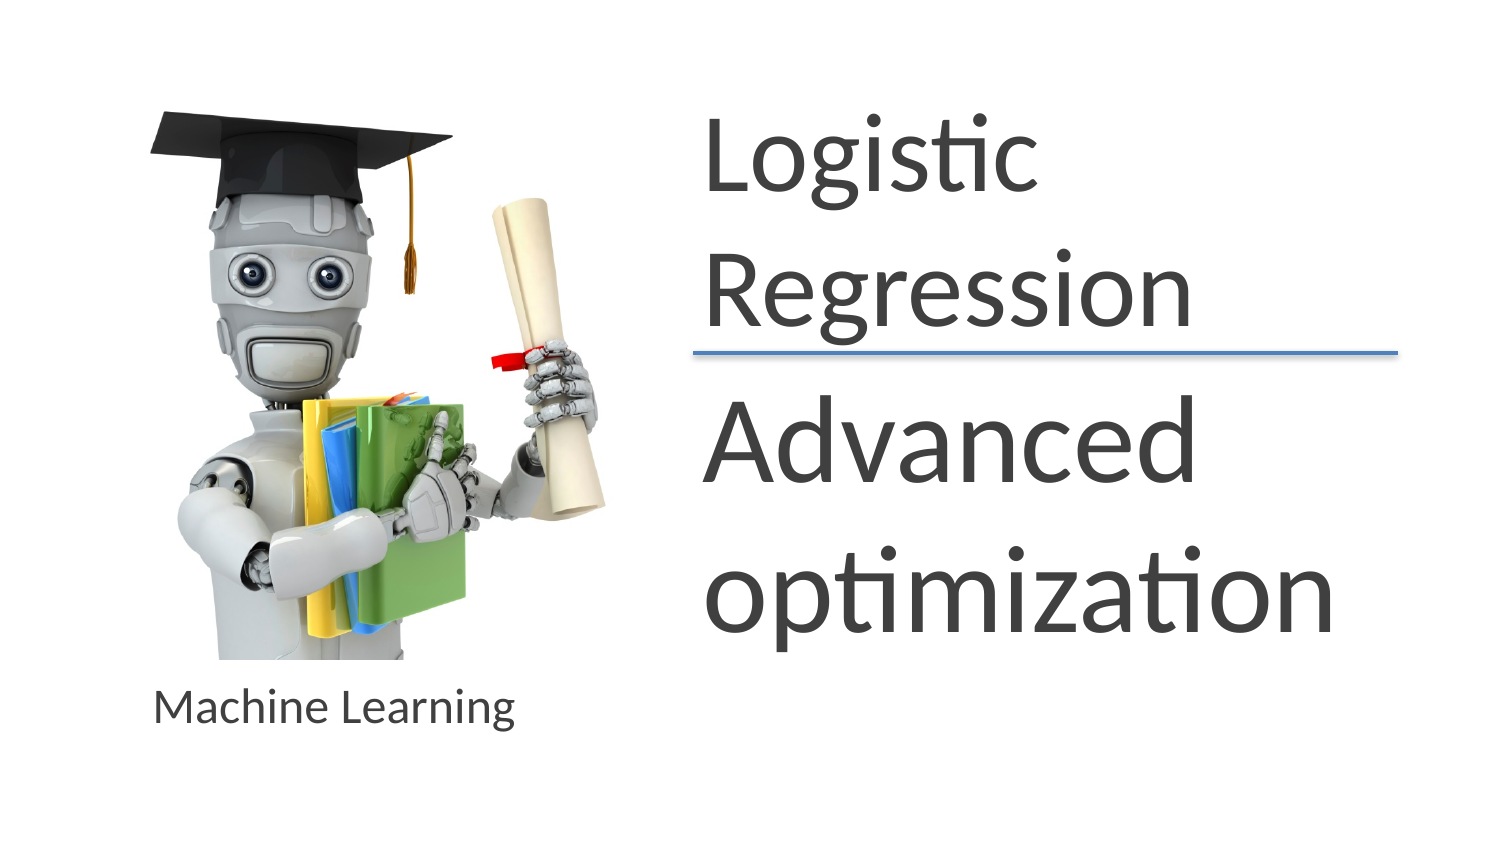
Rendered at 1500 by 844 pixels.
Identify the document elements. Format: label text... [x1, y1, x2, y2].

text_box Machine Learning [137, 669, 613, 772]
picture [112, 59, 638, 660]
title Advanced optimization [687, 451, 1488, 564]
text_box Logistic Regression [687, 96, 1500, 332]
